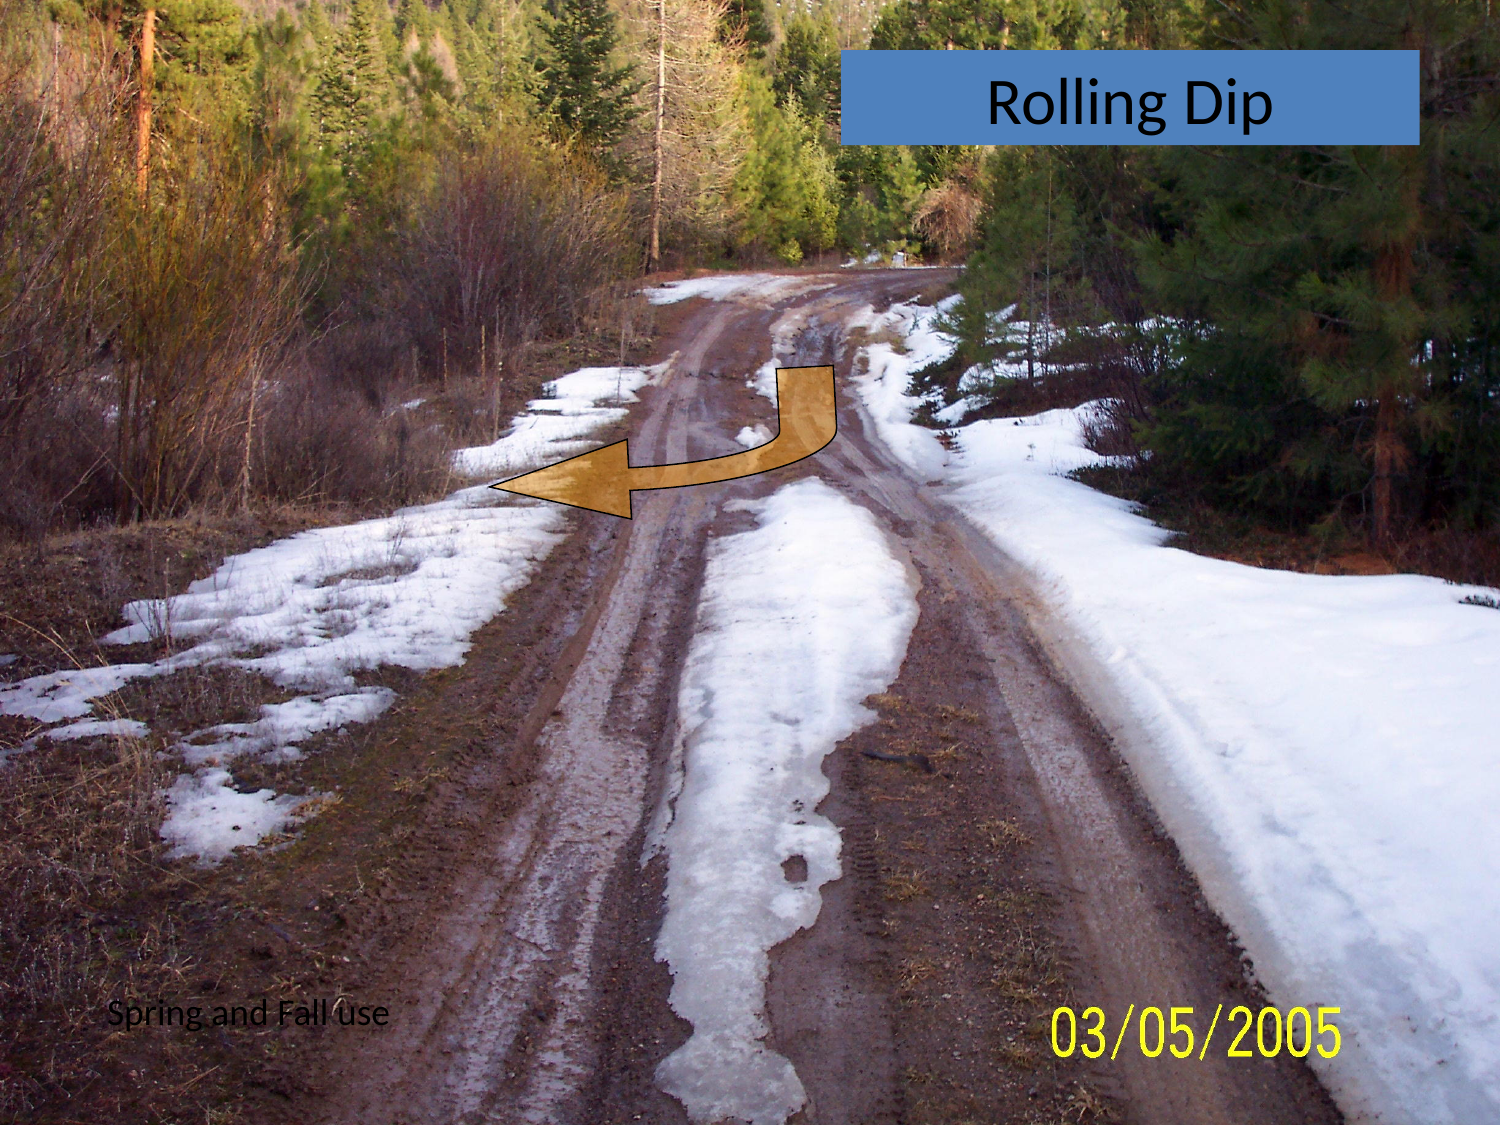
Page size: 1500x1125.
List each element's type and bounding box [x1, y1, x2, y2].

list [0, 0, 1500, 1125]
